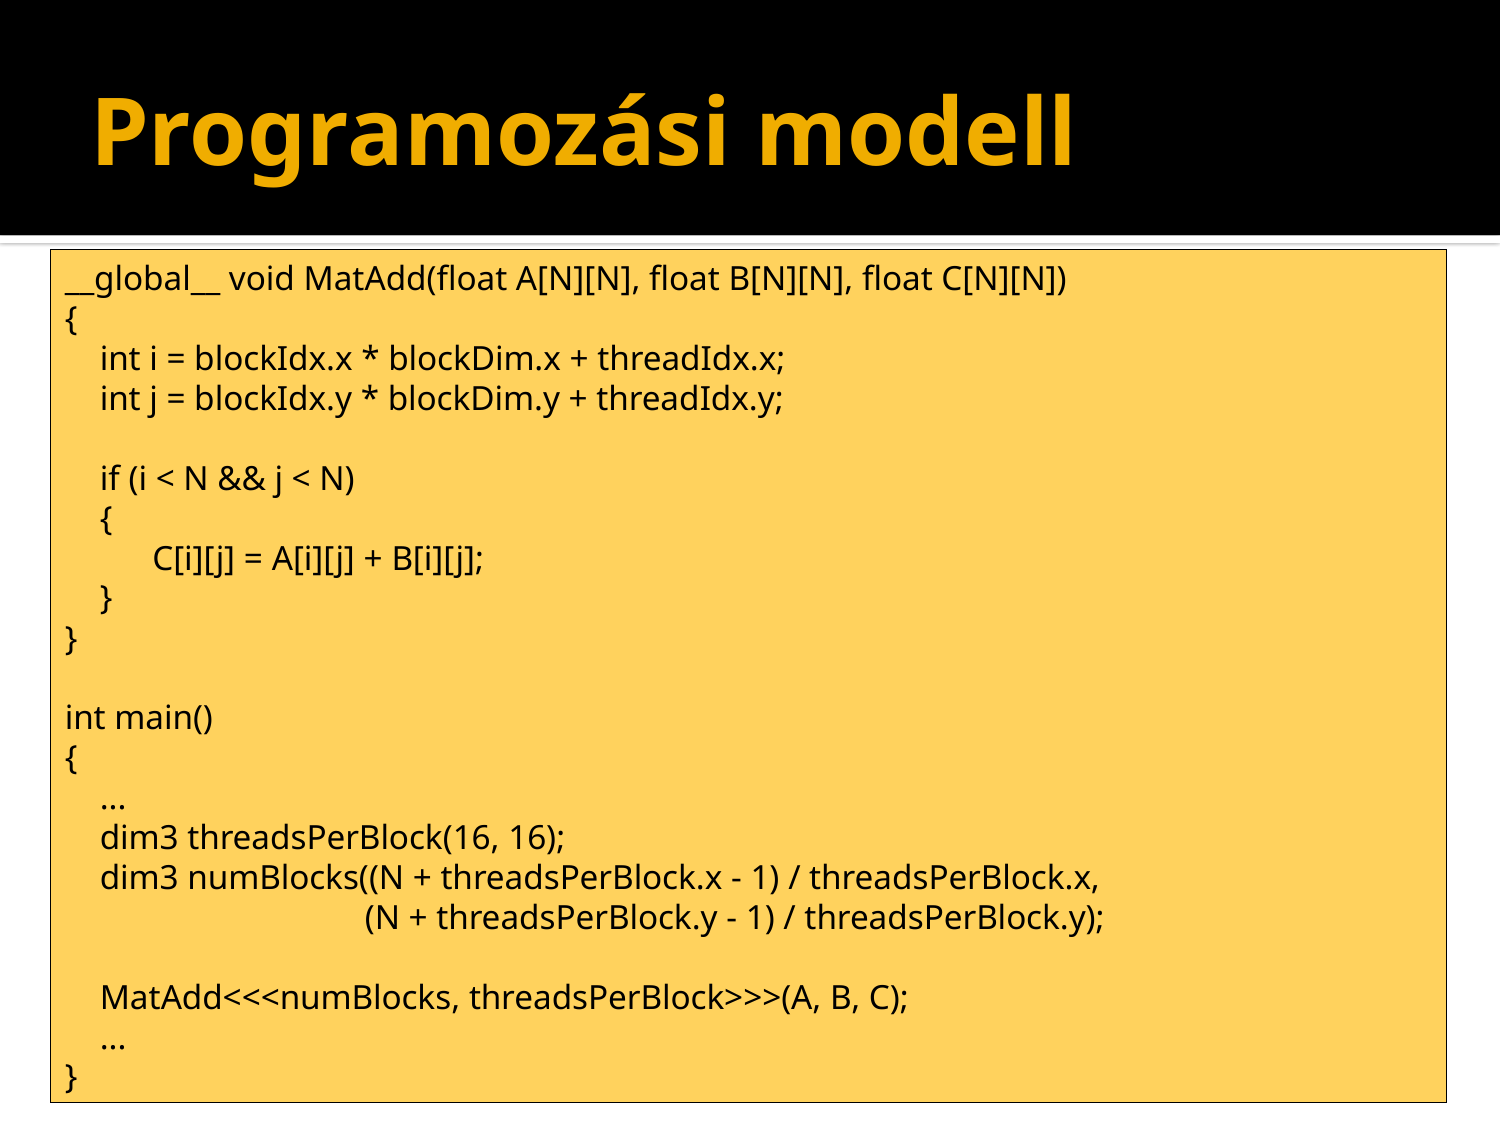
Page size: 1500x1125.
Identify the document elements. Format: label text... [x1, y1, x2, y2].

text_box __global__ void MatAdd(float A[N][N], float B[N][N], float C[N][N]) { int i = blockIdx.x * blockDim.x + threadIdx.x; int j = blockIdx.y * blockDim.y + threadIdx.y; if (i < N && j < N) { C[i][j] = A[i][j] + B[i][j]; } } int main() { ... dim3 threadsPerBlock(16, 16); dim3 numBlocks((N + threadsPerBlock.x - 1) / threadsPerBlock.x, (N + threadsPerBlock.y - 1) / threadsPerBlock.y); MatAdd<<<numBlocks, threadsPerBlock>>>(A, B, C); ... } [50, 249, 1447, 1103]
title Programozási modell [75, 25, 1425, 231]
